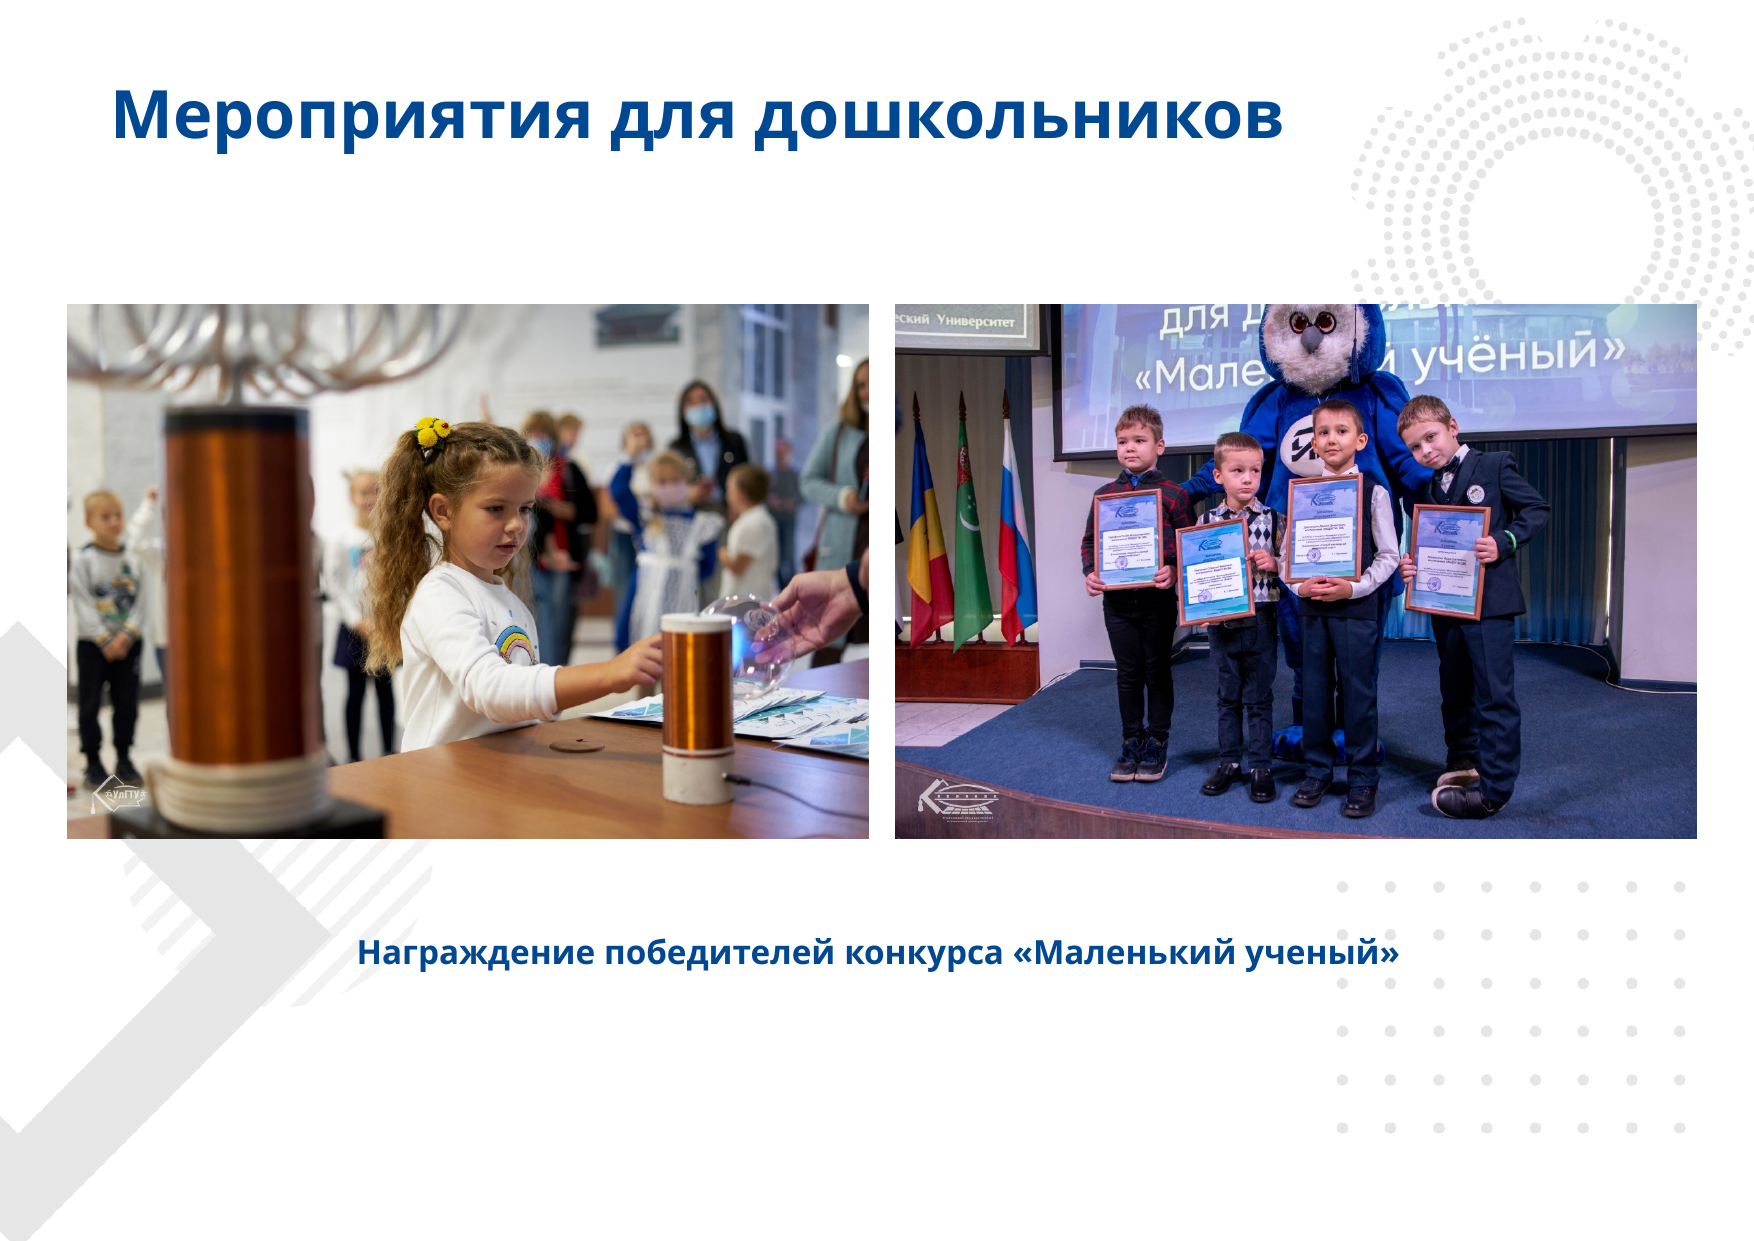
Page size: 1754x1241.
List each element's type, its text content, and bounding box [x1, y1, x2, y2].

picture [0, 0, 1754, 1241]
text_box Мероприятия для дошкольников [95, 64, 1724, 441]
text_box Награждение победителей конкурса «Маленький ученый» [86, 923, 1672, 1045]
